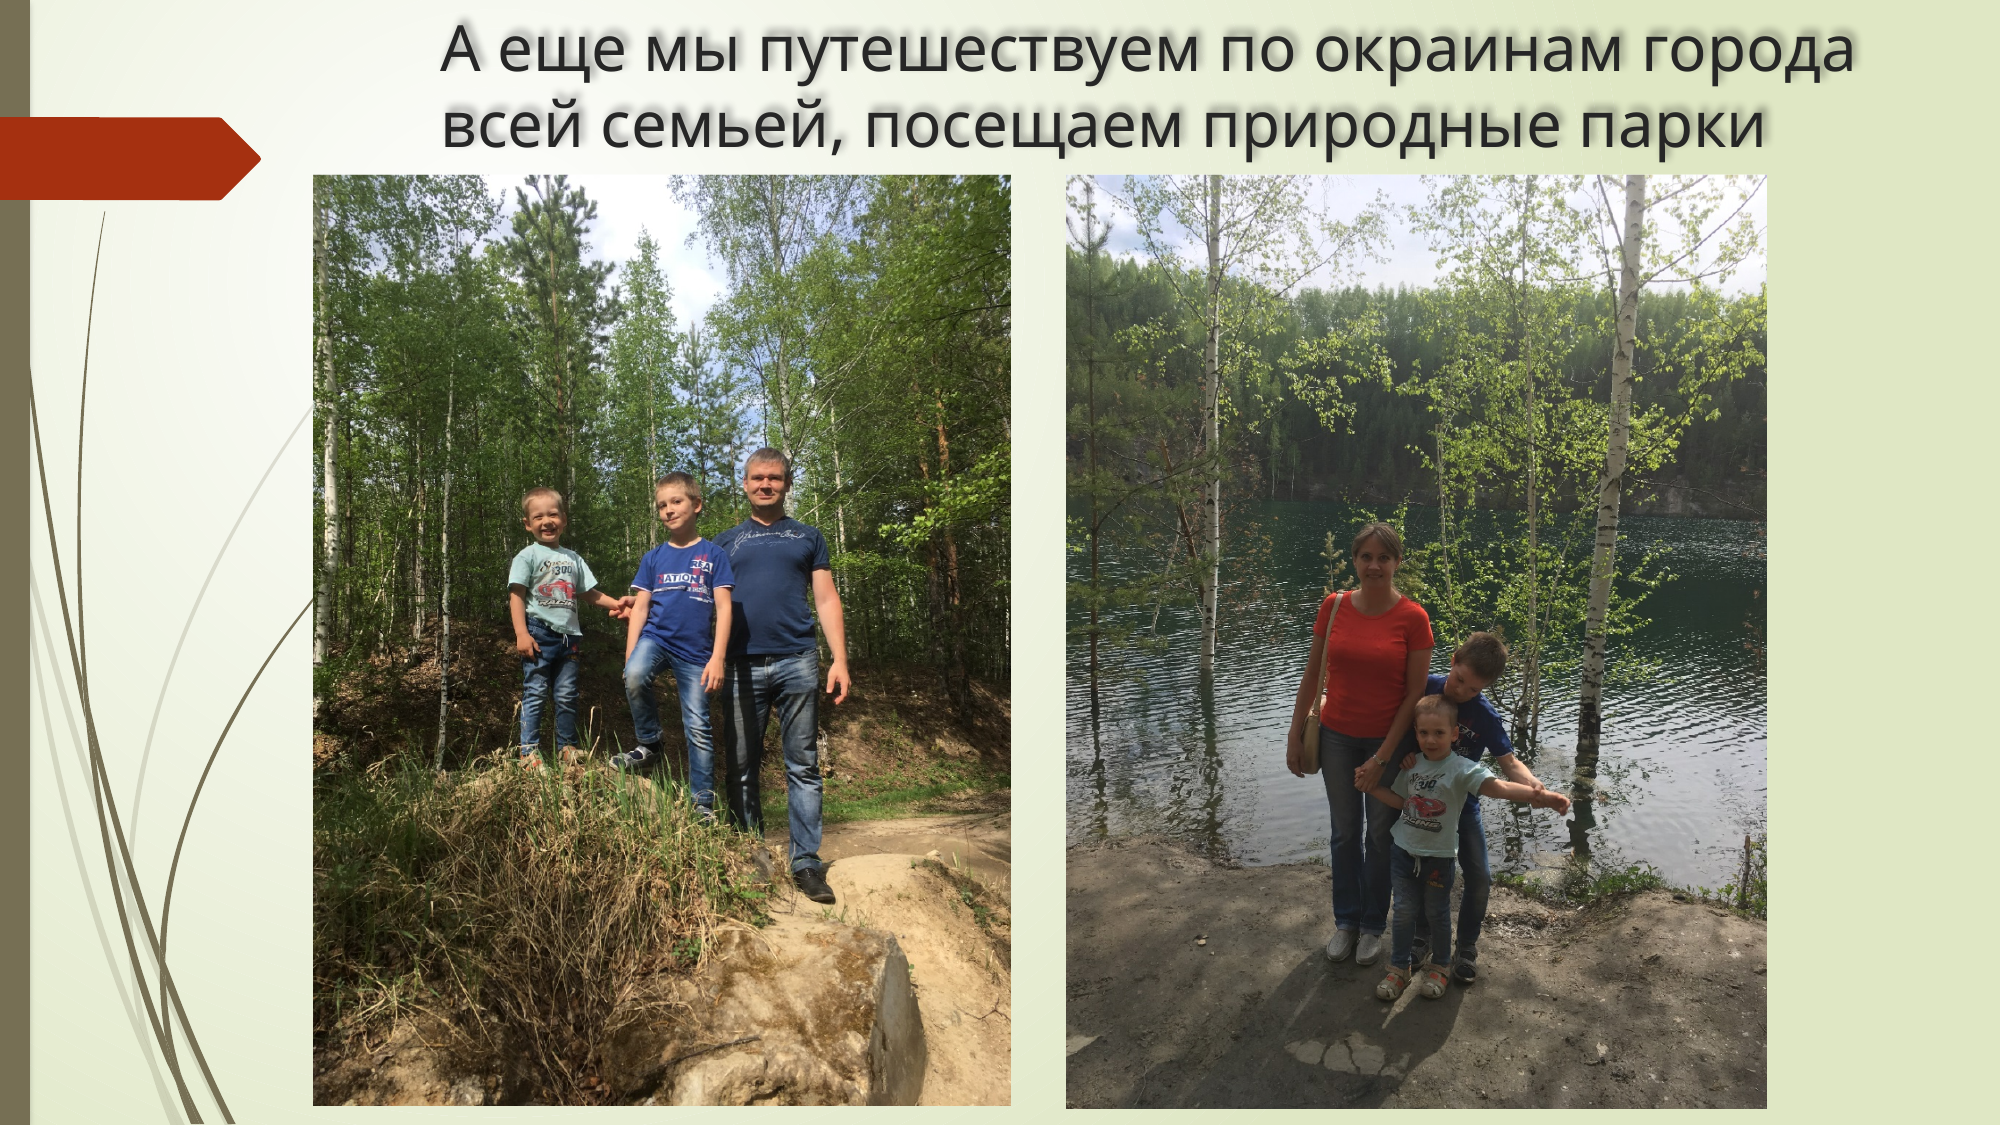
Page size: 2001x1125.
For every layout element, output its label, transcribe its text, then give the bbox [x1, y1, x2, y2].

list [195, 291, 948, 990]
picture [1066, 993, 1767, 1108]
title А еще мы путешествуем по окраинам города всей семьей, посещаем природные парки [425, 0, 1888, 175]
picture [1066, 176, 1767, 291]
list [948, 291, 1884, 993]
picture [313, 990, 1011, 1105]
picture [313, 176, 1011, 291]
